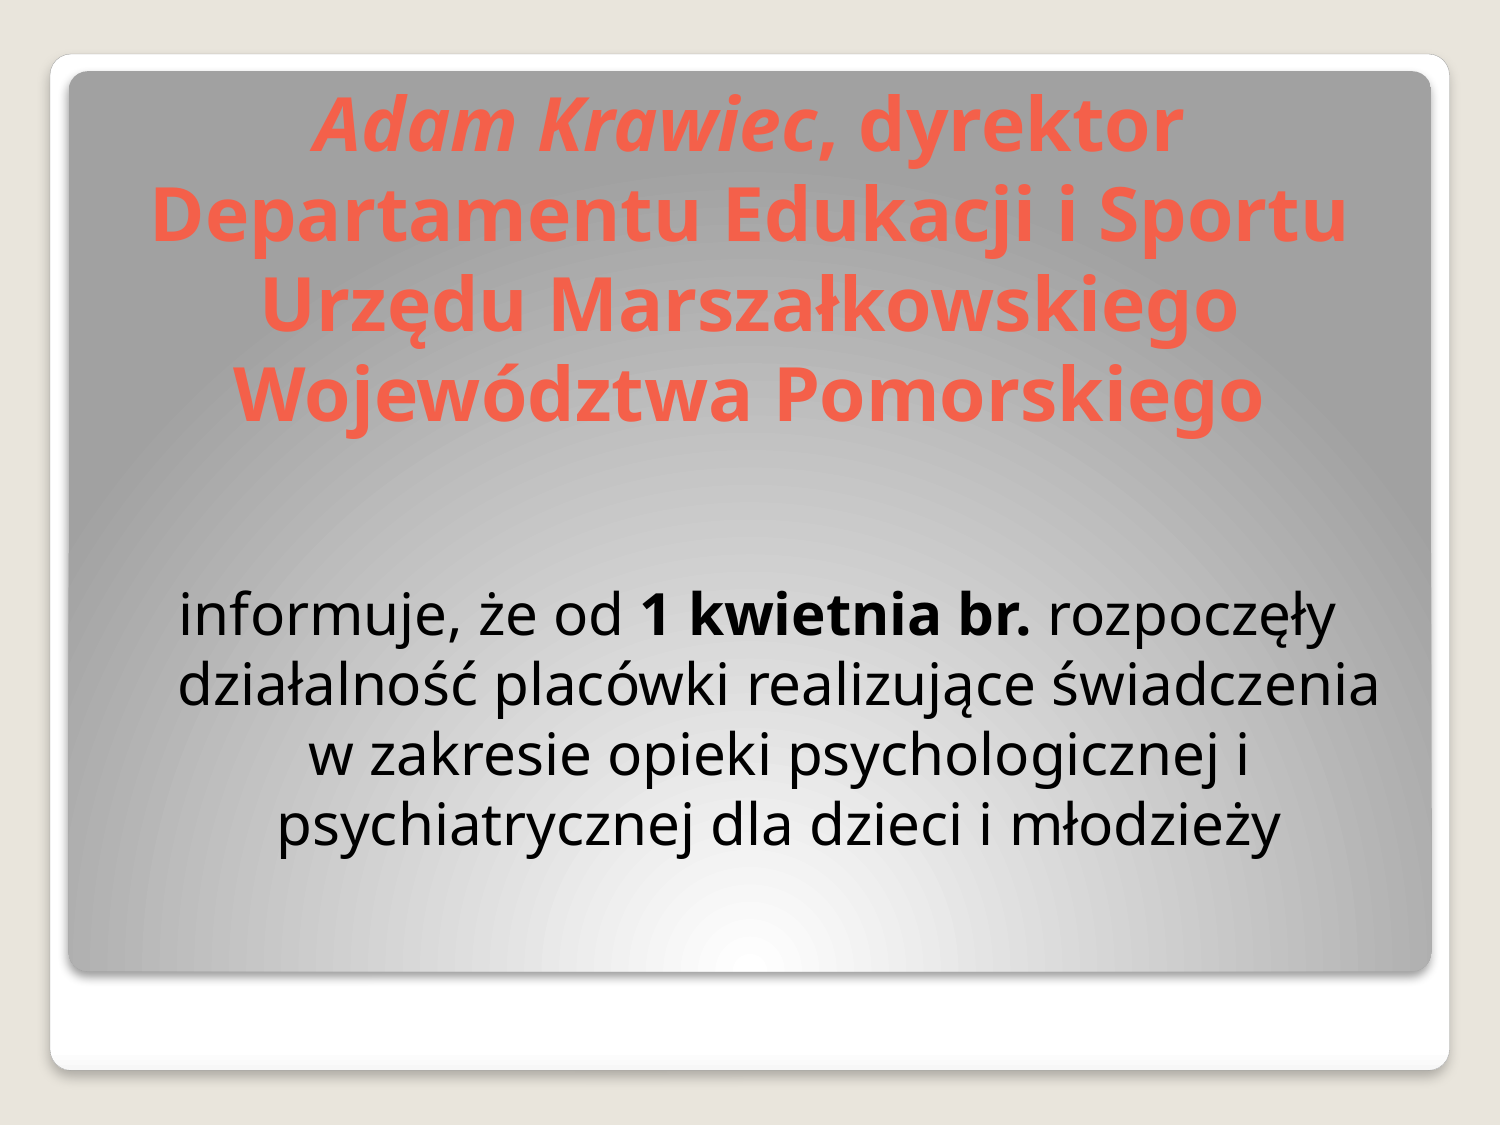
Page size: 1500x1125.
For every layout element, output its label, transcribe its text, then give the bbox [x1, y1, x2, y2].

list informuje, że od 1 kwietnia br. rozpoczęły działalność placówki realizujące świadczenia w zakresie opieki psychologicznej i psychiatrycznej dla dzieci i młodzieży [75, 562, 1425, 1005]
title Adam Krawiec, dyrektor Departamentu Edukacji i Sportu Urzędu Marszałkowskiego Województwa Pomorskiego [75, 45, 1425, 445]
